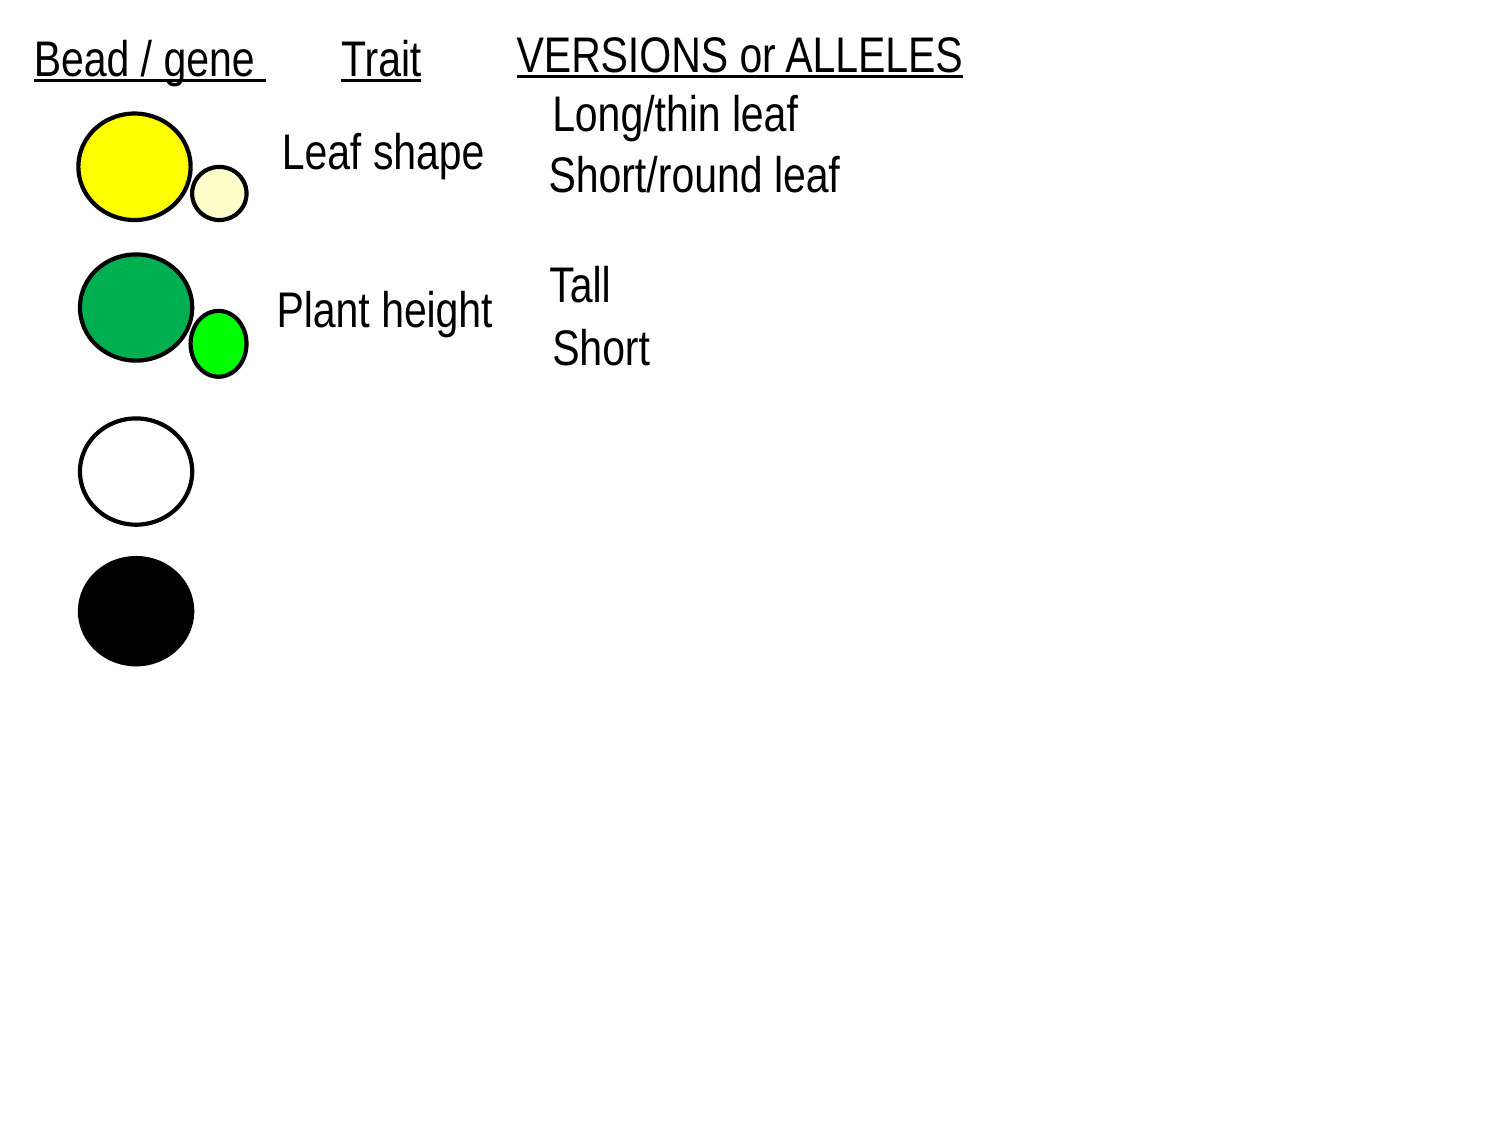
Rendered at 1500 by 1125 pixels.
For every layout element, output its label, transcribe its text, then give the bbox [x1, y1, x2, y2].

text_box [77, 252, 195, 363]
text_box VERSIONS or ALLELES [501, 14, 1028, 90]
text_box Tall [534, 245, 694, 321]
text_box Short/round leaf [533, 134, 936, 210]
text_box [76, 111, 193, 223]
text_box Plant height [261, 269, 537, 345]
text_box Short [537, 307, 697, 383]
text_box [77, 555, 195, 667]
text_box [188, 308, 249, 379]
text_box [190, 164, 249, 223]
text_box Long/thin leaf [537, 90, 857, 134]
text_box [77, 416, 195, 527]
text_box Trait [326, 18, 527, 94]
text_box Bead / gene [19, 18, 291, 94]
text_box Leaf shape [267, 111, 537, 187]
